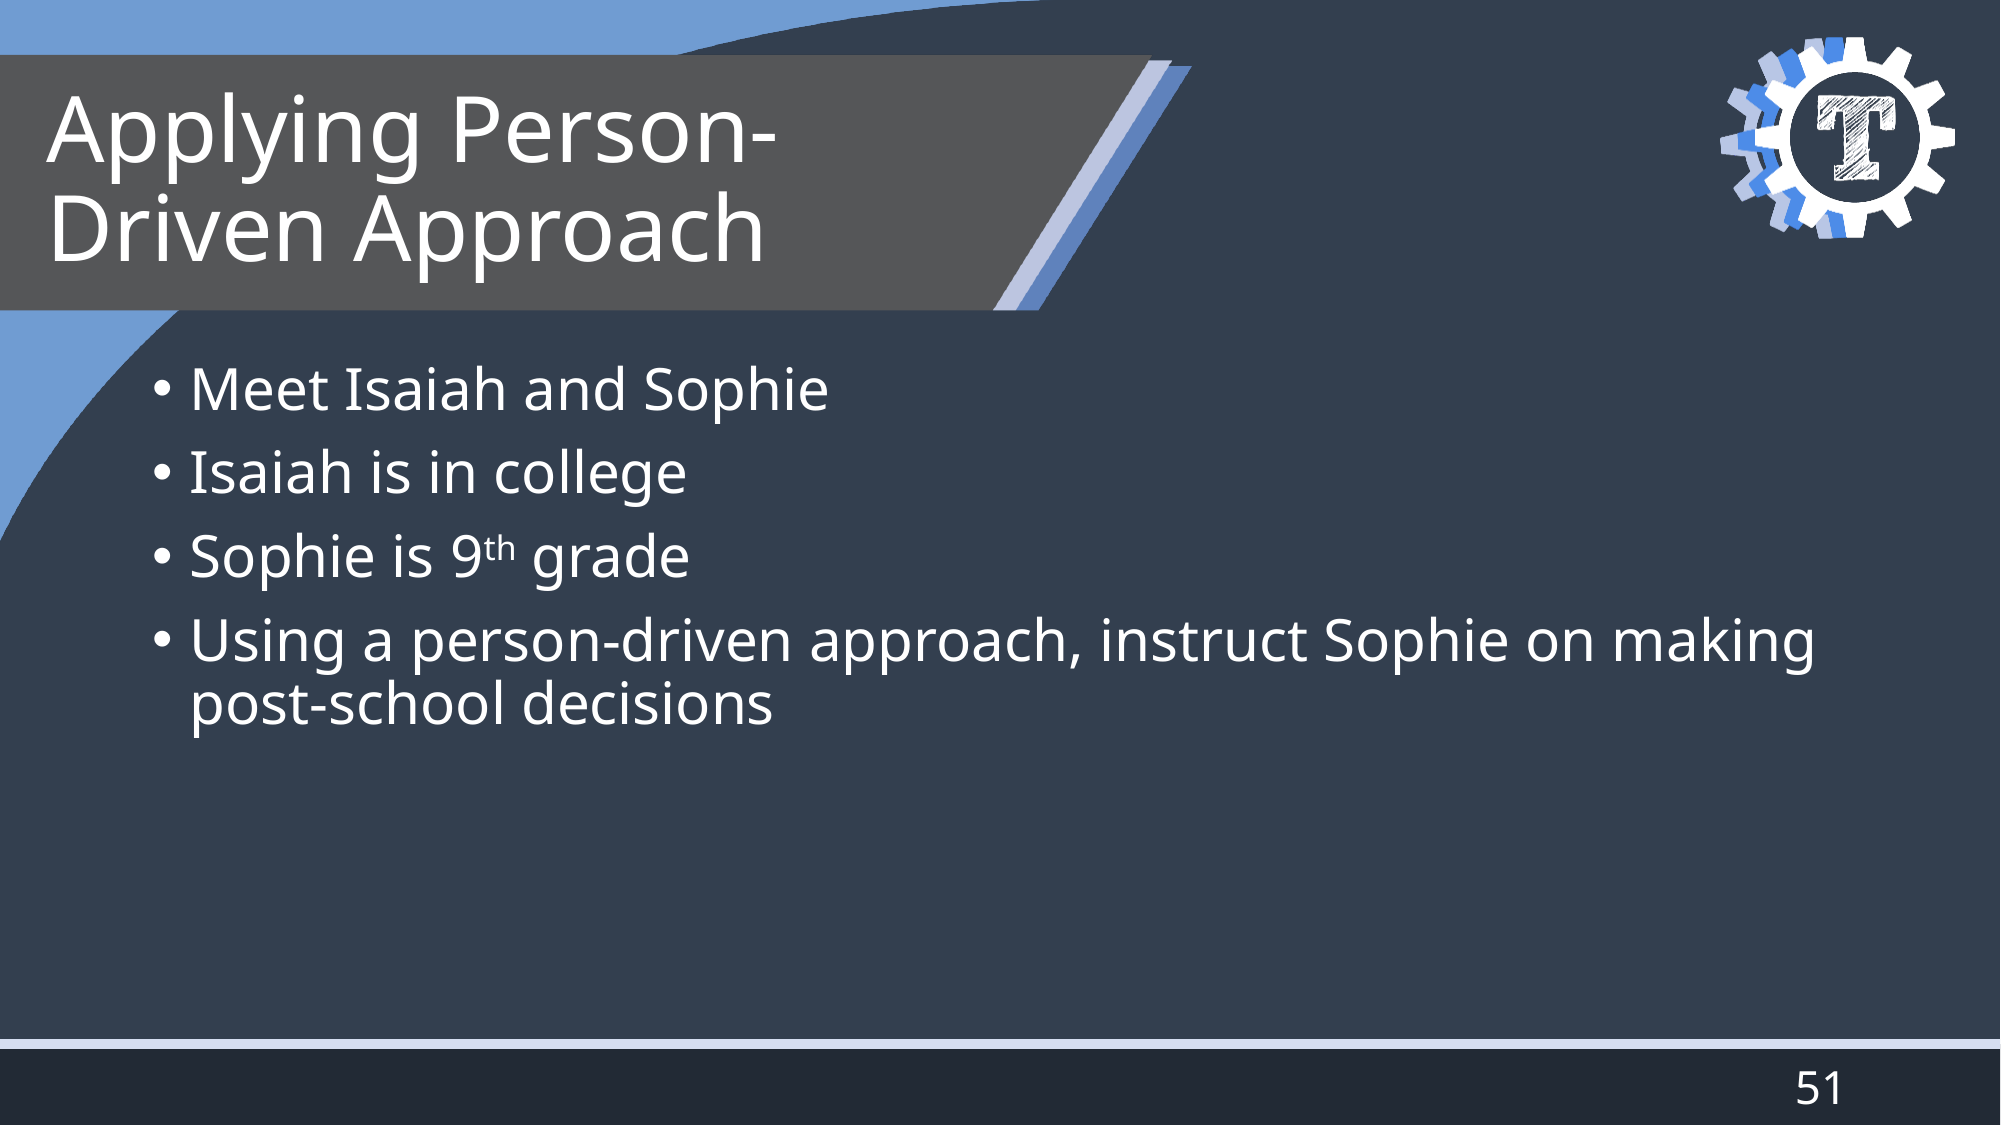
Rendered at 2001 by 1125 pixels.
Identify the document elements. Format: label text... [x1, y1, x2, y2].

title Applying Person-Driven Approach [31, 73, 1000, 291]
list Meet Isaiah and Sophie Isaiah is in college Sophie is 9th grade Using a person-driven approach, instruct Sophie on making post-school decisions [137, 352, 1863, 1014]
slide_number 51 [1412, 1060, 1863, 1121]
picture [1710, 10, 1965, 266]
picture [0, 0, 1192, 548]
